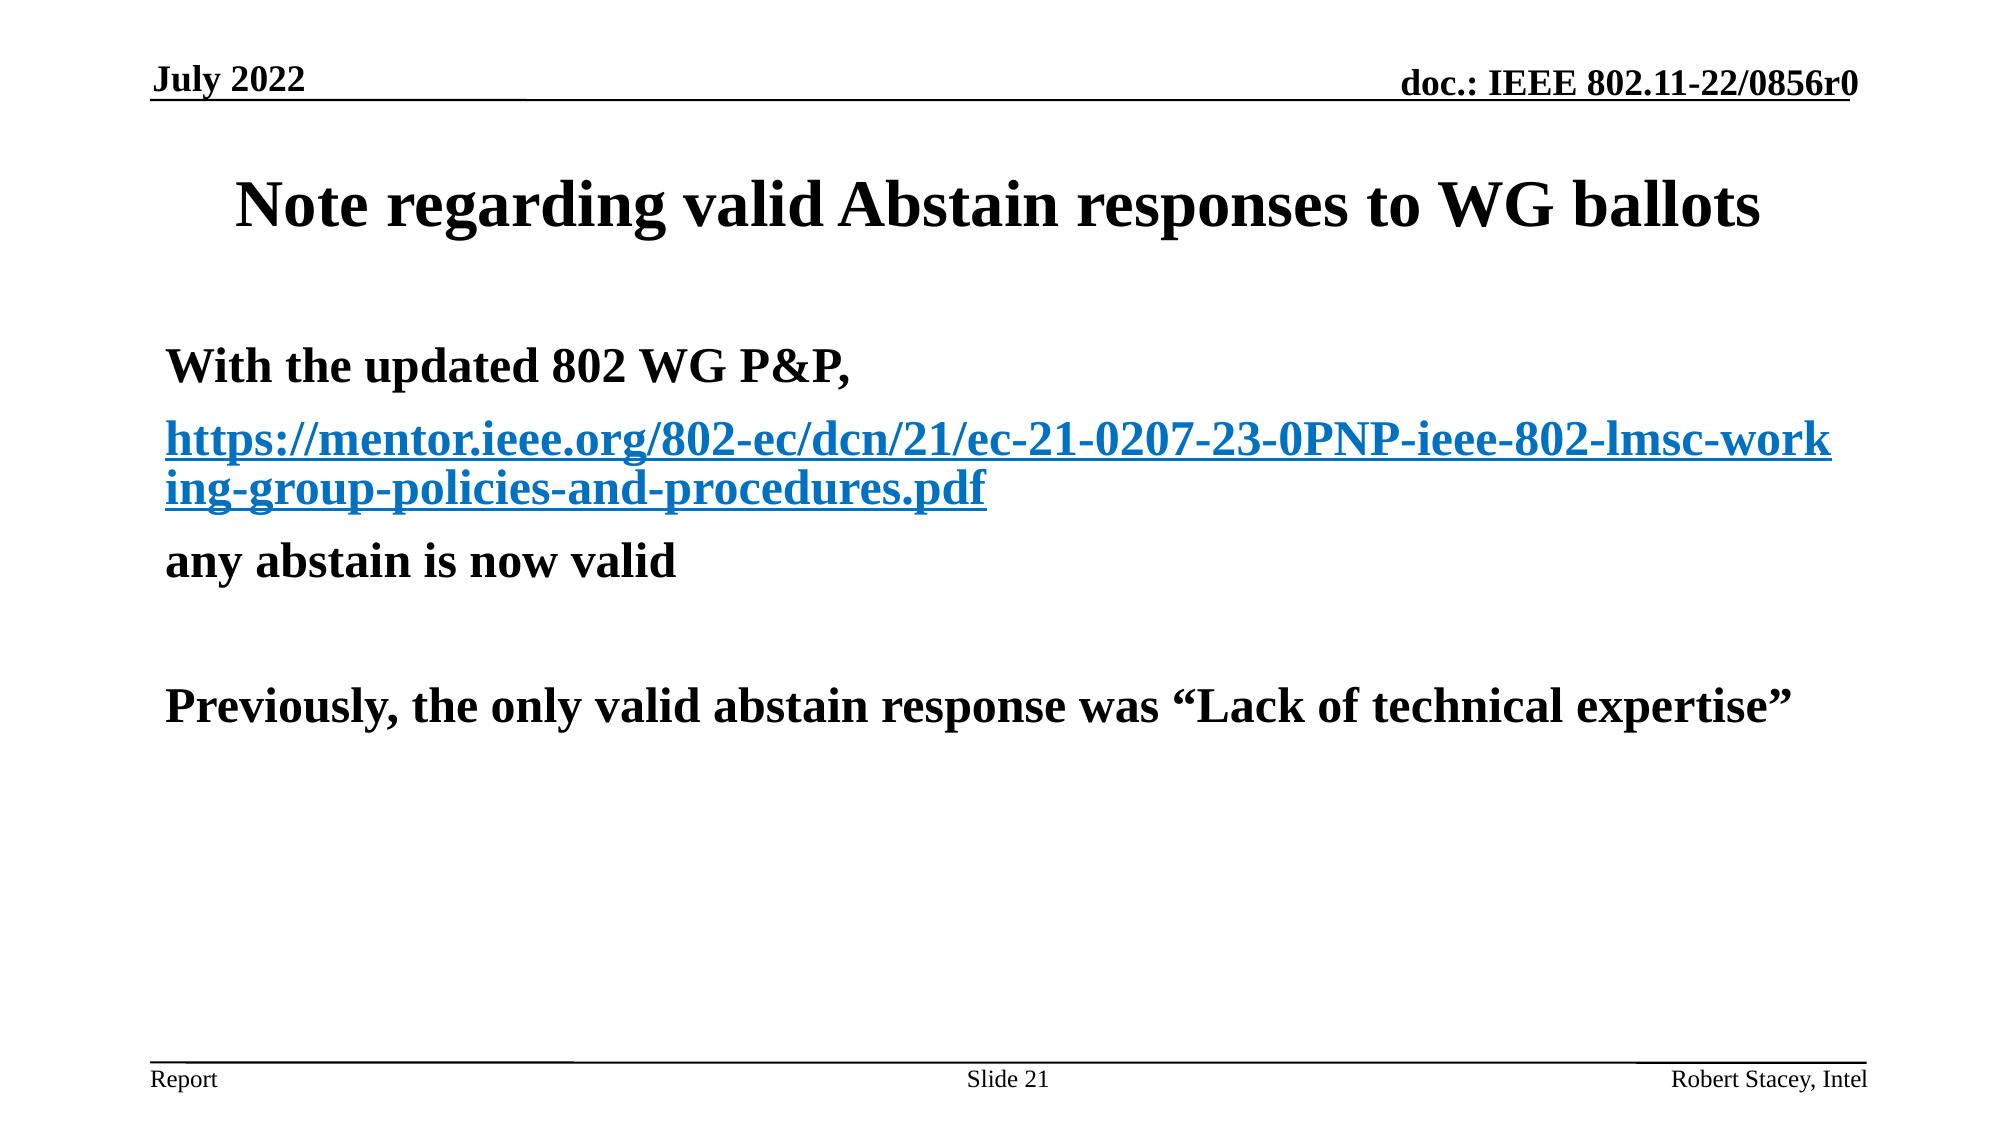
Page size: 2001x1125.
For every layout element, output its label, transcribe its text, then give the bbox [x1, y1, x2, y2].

footer Robert Stacey, Intel [1171, 1061, 1869, 1093]
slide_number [152, 54, 563, 100]
title Note regarding valid Abstain responses to WG ballots [149, 112, 1850, 288]
slide_number Slide 21 [950, 1061, 1067, 1123]
list With the updated 802 WG P&P, https://mentor.ieee.org/802-ec/dcn/21/ec-21-0207-23-0PNP-ieee-802-lmsc-working-group-policies-and-procedures.pdf any abstain is now valid Previously, the only valid abstain response was “Lack of technical expertise” [149, 324, 1850, 1000]
